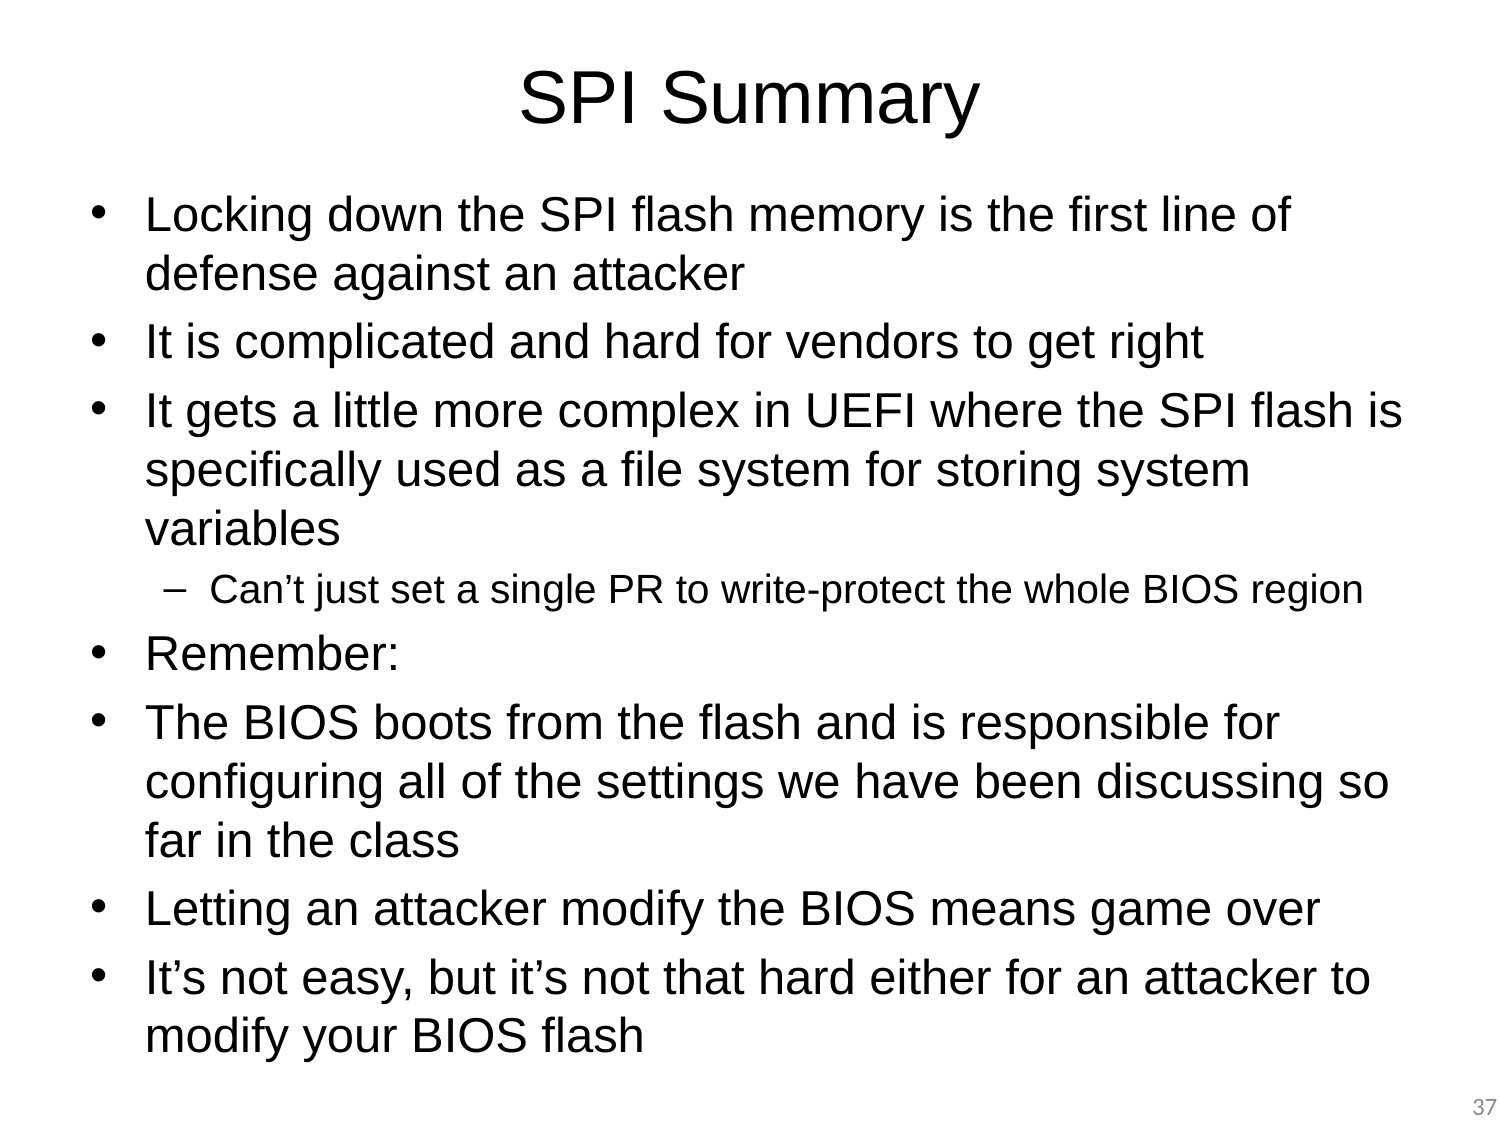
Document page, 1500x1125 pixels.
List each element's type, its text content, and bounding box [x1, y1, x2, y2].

title SPI Summary [75, 0, 1425, 174]
list Locking down the SPI flash memory is the first line of defense against an attacker It is complicated and hard for vendors to get right It gets a little more complex in UEFI where the SPI flash is specifically used as a file system for storing system variables Can’t just set a single PR to write-protect the whole BIOS region Remember: The BIOS boots from the flash and is responsible for configuring all of the settings we have been discussing so far in the class Letting an attacker modify the BIOS means game over It’s not easy, but it’s not that hard either for an attacker to modify your BIOS flash [75, 174, 1425, 1075]
slide_number 37 [1162, 1074, 1500, 1125]
